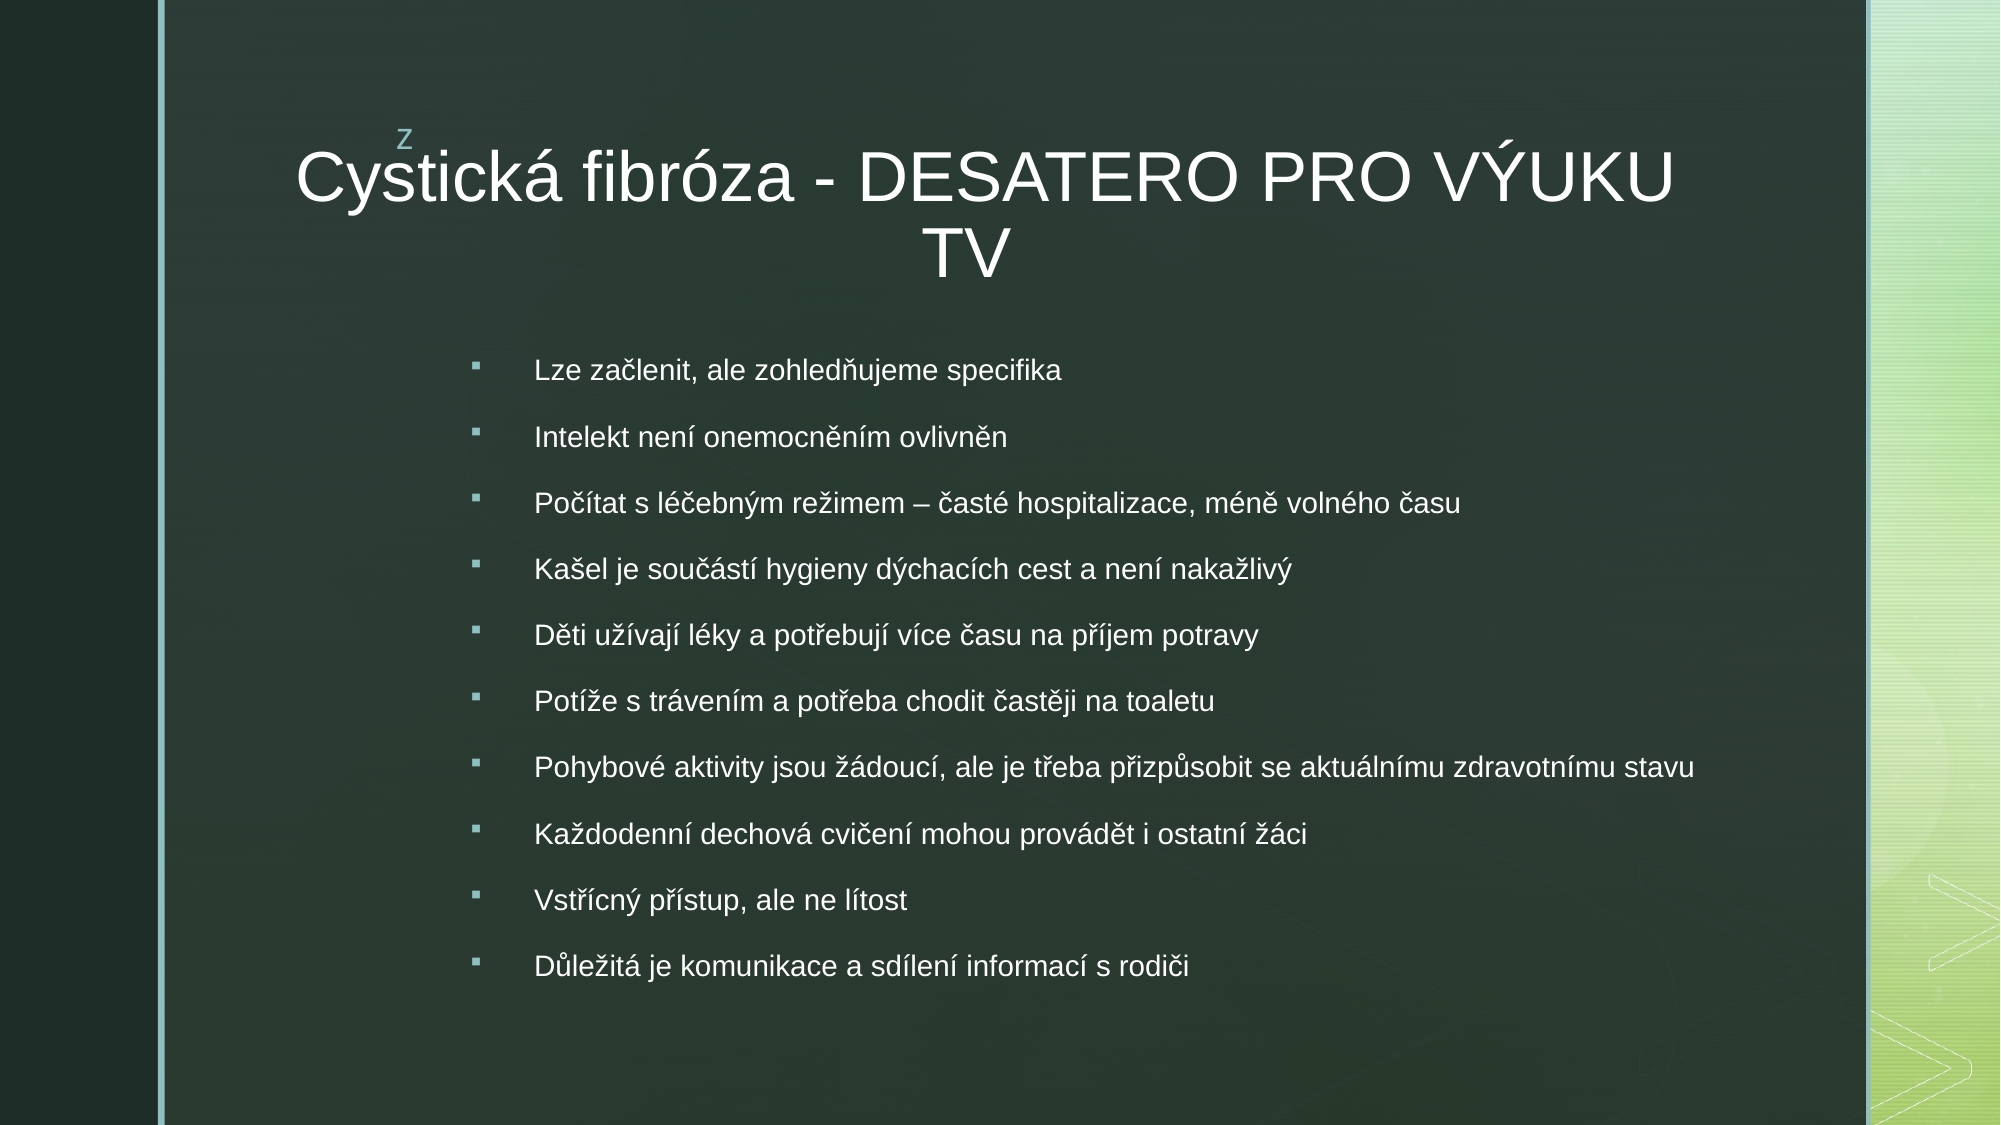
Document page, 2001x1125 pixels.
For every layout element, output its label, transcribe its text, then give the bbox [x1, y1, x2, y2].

picture [1871, 0, 2001, 1125]
title Cystická fibróza - DESATERO PRO VÝUKU TV [239, 132, 1734, 310]
list Lze začlenit, ale zohledňujeme specifika Intelekt není onemocněním ovlivněn Počítat s léčebným režimem – časté hospitalizace, méně volného času Kašel je součástí hygieny dýchacích cest a není nakažlivý Děti užívají léky a potřebují více času na příjem potravy Potíže s trávením a potřeba chodit častěji na toaletu Pohybové aktivity jsou žádoucí, ale je třeba přizpůsobit se aktuálnímu zdravotnímu stavu Každodenní dechová cvičení mohou provádět i ostatní žáci Vstřícný přístup, ale ne lítost Důležitá je komunikace a sdílení informací s rodiči [454, 336, 1734, 993]
